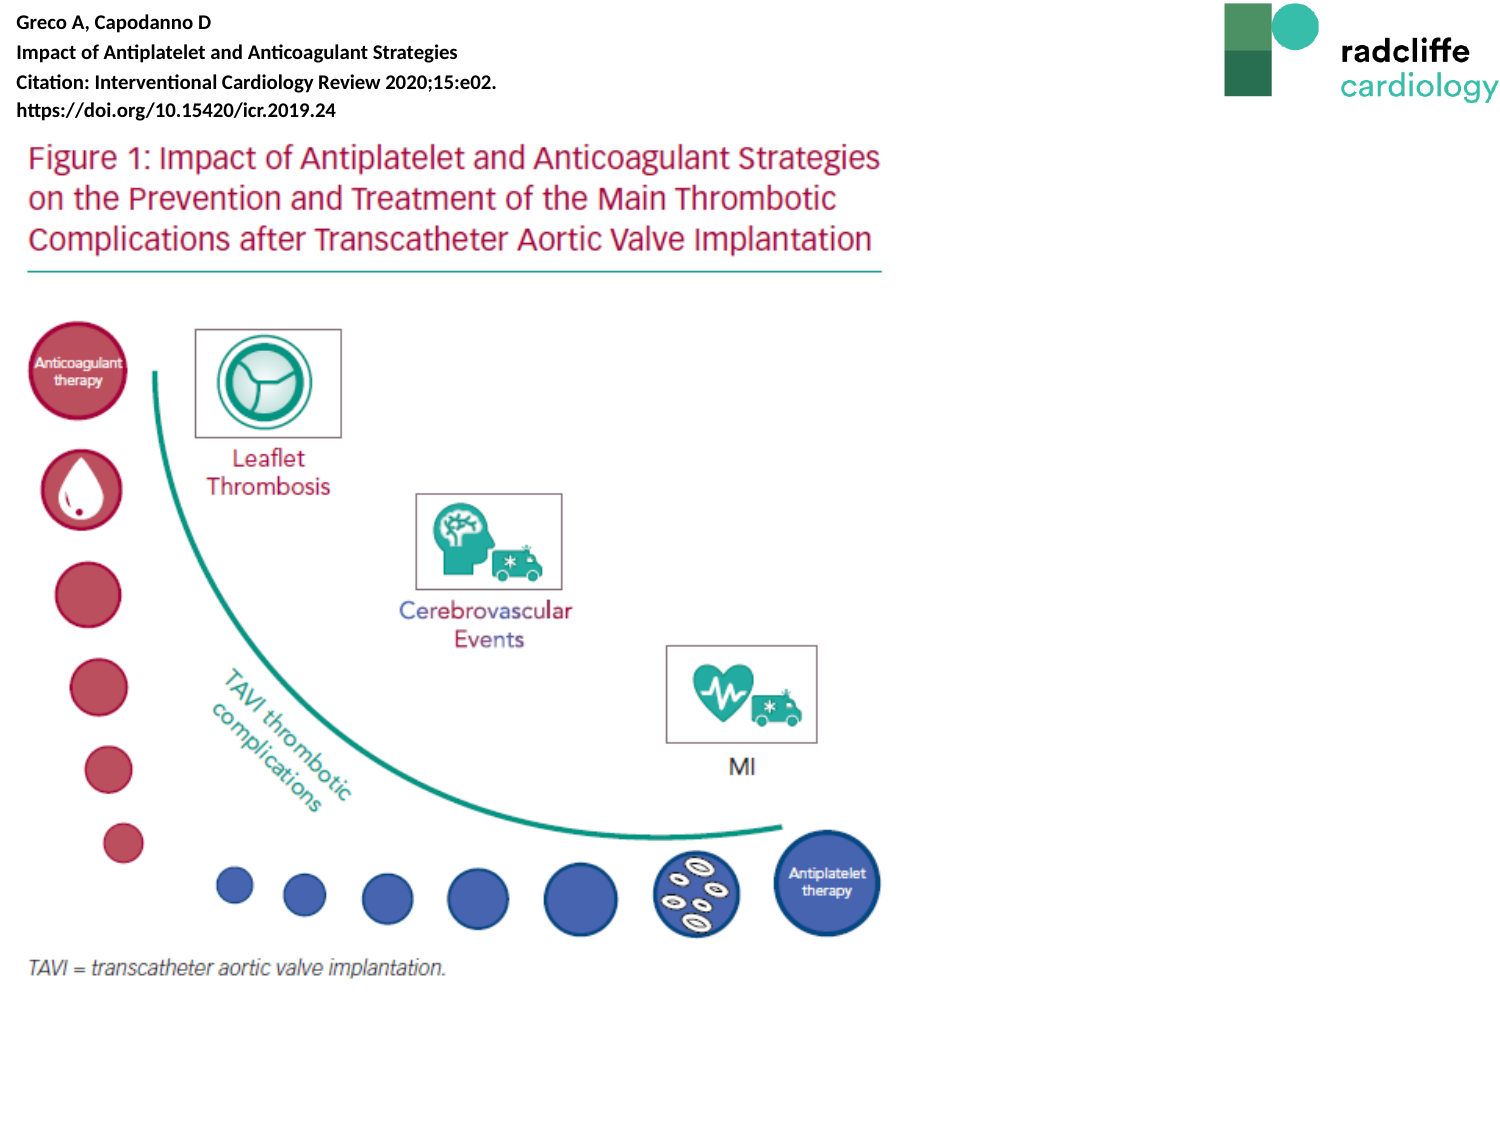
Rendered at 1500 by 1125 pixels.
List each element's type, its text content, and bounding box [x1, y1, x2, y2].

text_box https://doi.org/10.15420/icr.2019.24 [1, 89, 1500, 129]
picture [1, 124, 904, 1018]
picture [1224, 1, 1499, 104]
text_box Greco A, Capodanno D [1, 1, 939, 31]
text_box Impact of Antiplatelet and Anticoagulant Strategies [1, 31, 1224, 60]
text_box Citation: Interventional Cardiology Review 2020;15:e02. [1, 60, 1224, 89]
